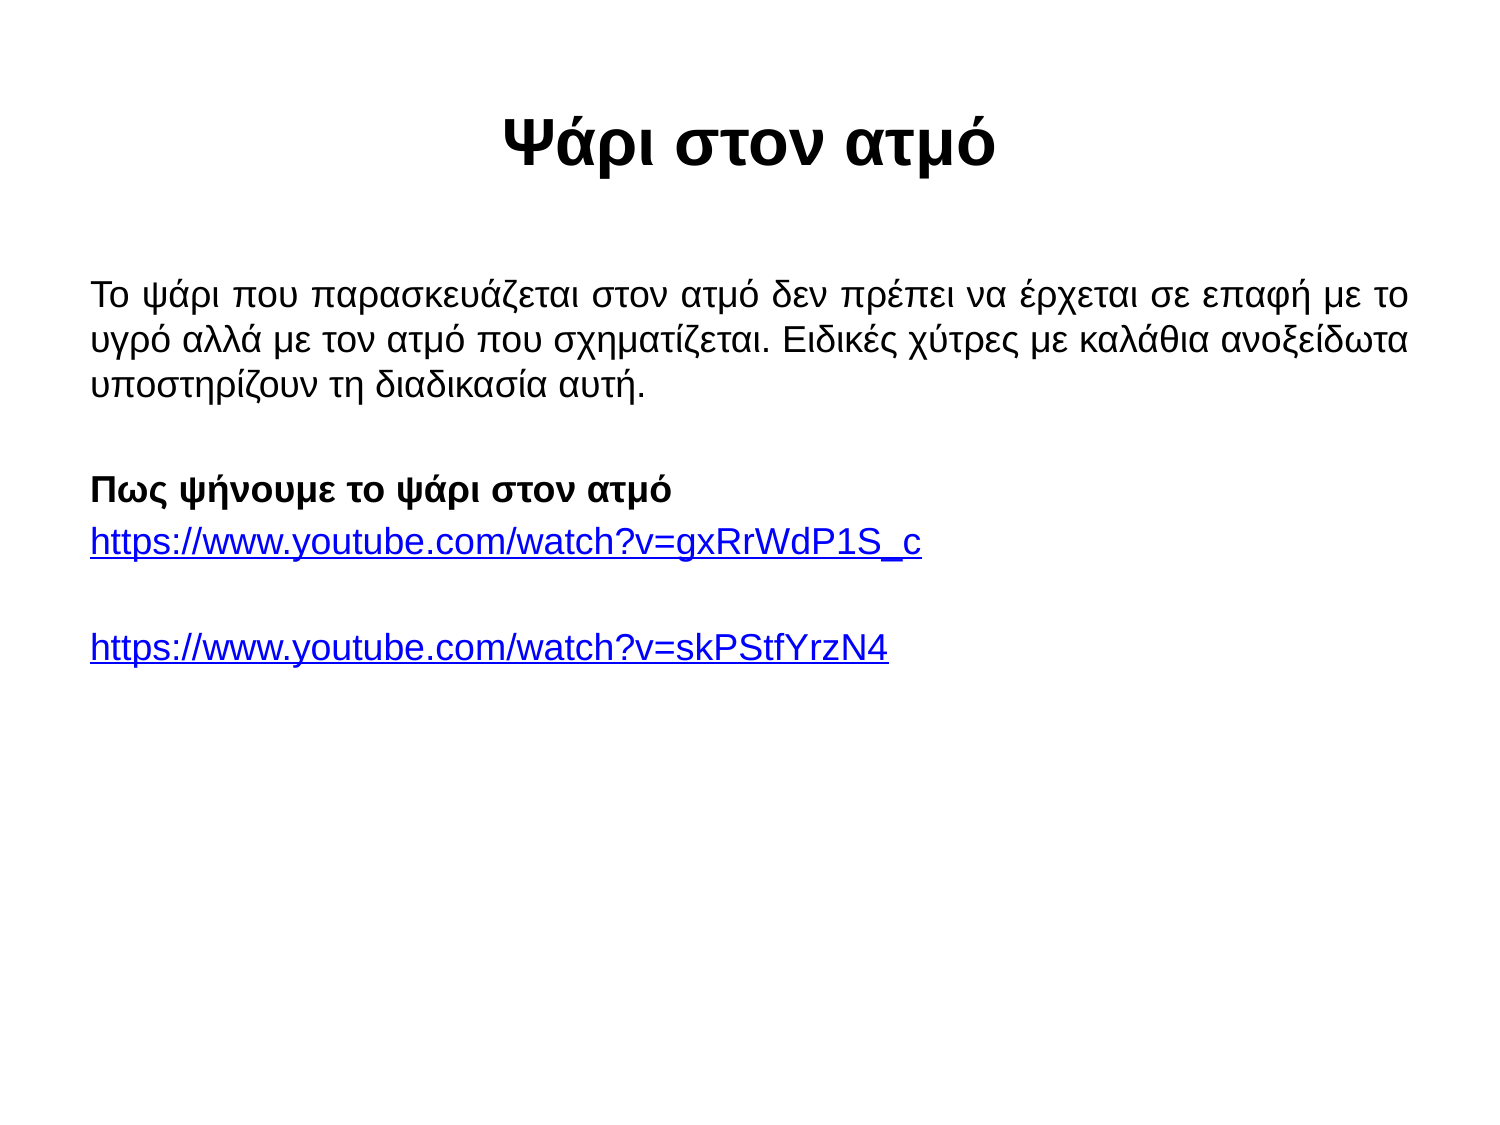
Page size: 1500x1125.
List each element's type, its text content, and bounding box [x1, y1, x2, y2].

title Ψάρι στον ατμό [75, 45, 1425, 233]
list Το ψάρι που παρασκευάζεται στον ατμό δεν πρέπει να έρχεται σε επαφή με το υγρό αλλά με τον ατμό που σχηματίζεται. Ειδικές χύτρες με καλάθια ανοξείδωτα υποστηρίζουν τη διαδικασία αυτή. Πως ψήνουμε το ψάρι στον ατμό https://www.youtube.com/watch?v=gxRrWdP1S_c https://www.youtube.com/watch?v=skPStfYrzN4 [75, 262, 1425, 1005]
